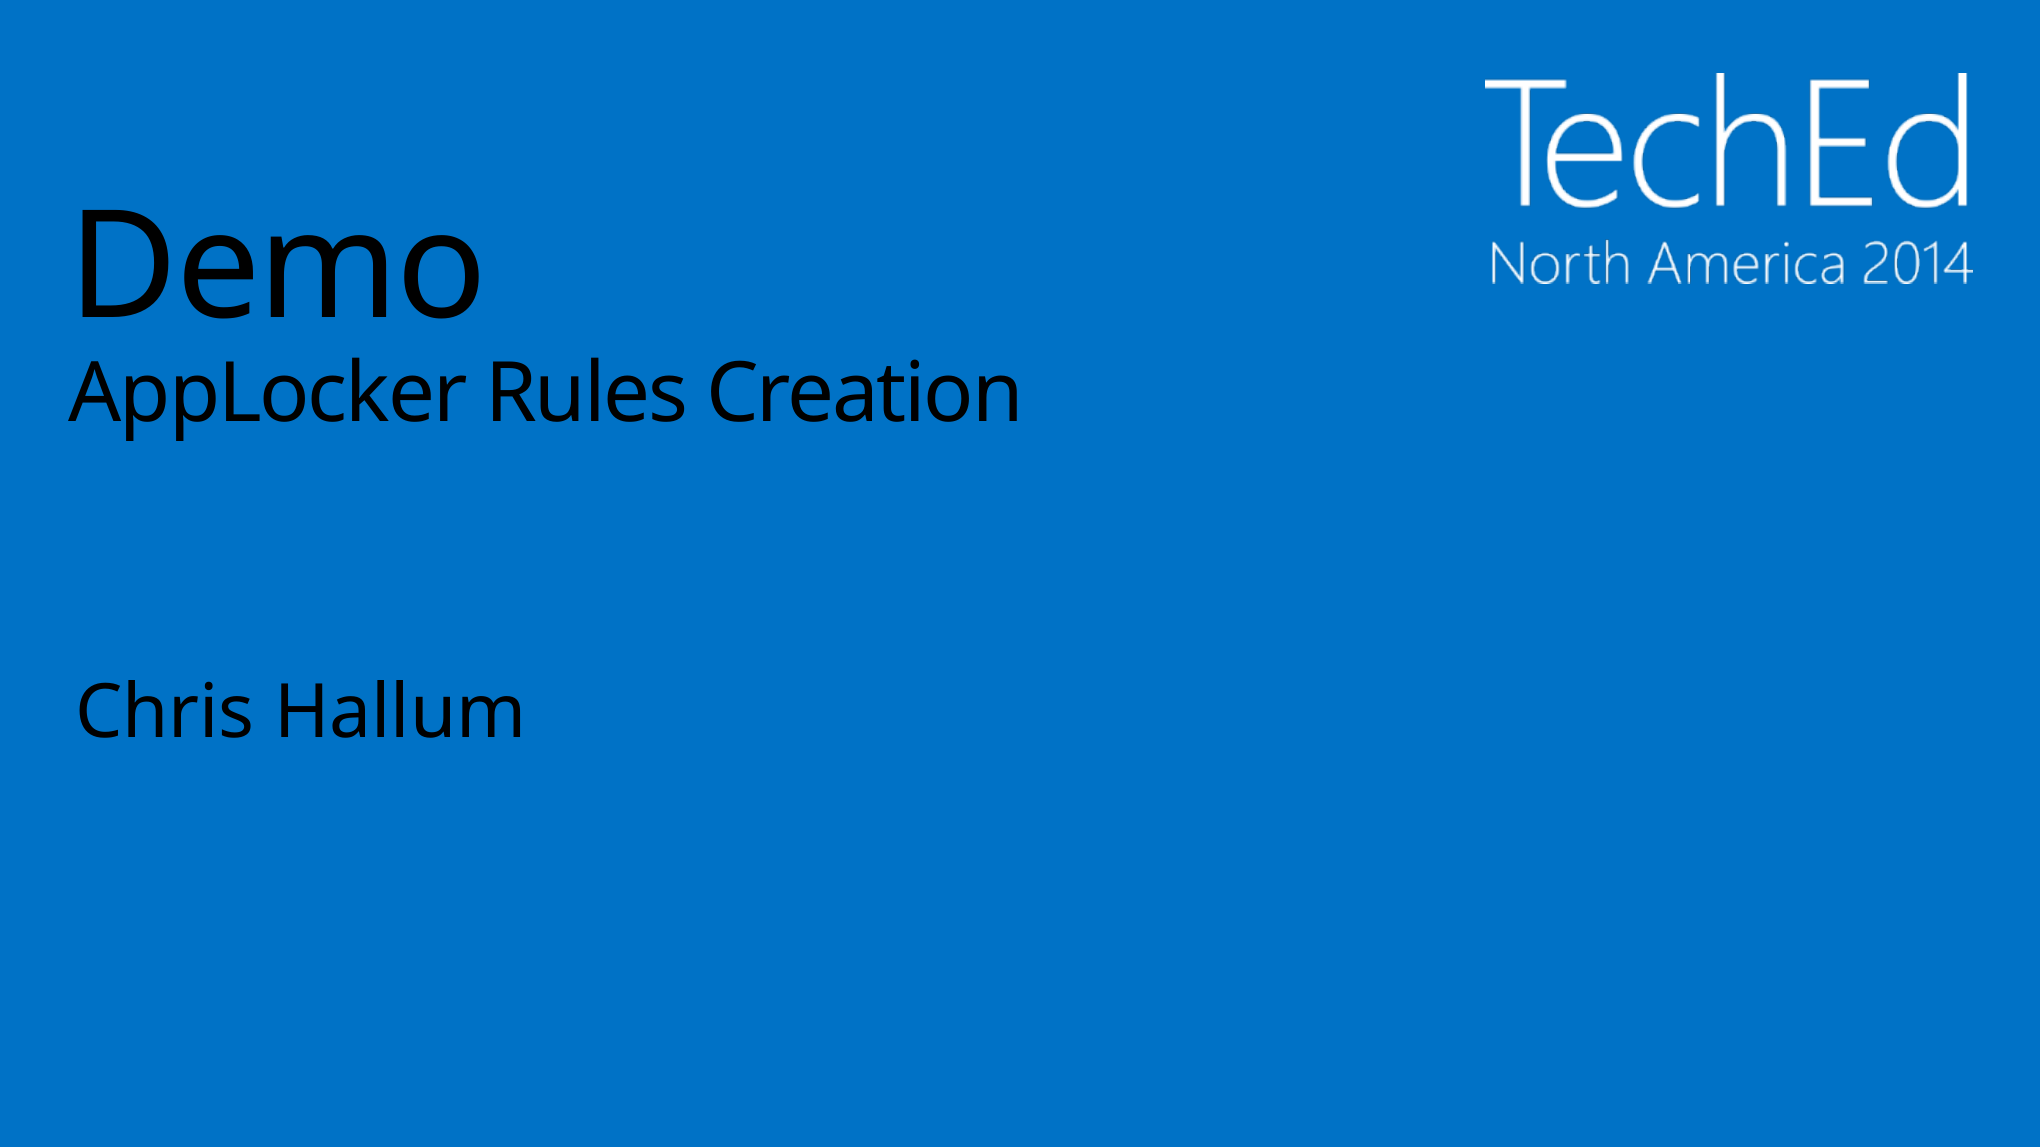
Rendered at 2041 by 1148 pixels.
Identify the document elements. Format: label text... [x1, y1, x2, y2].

list Chris Hallum [45, 648, 1396, 949]
picture [1485, 73, 1973, 284]
title Demo AppLocker Rules Creation [45, 172, 1695, 666]
